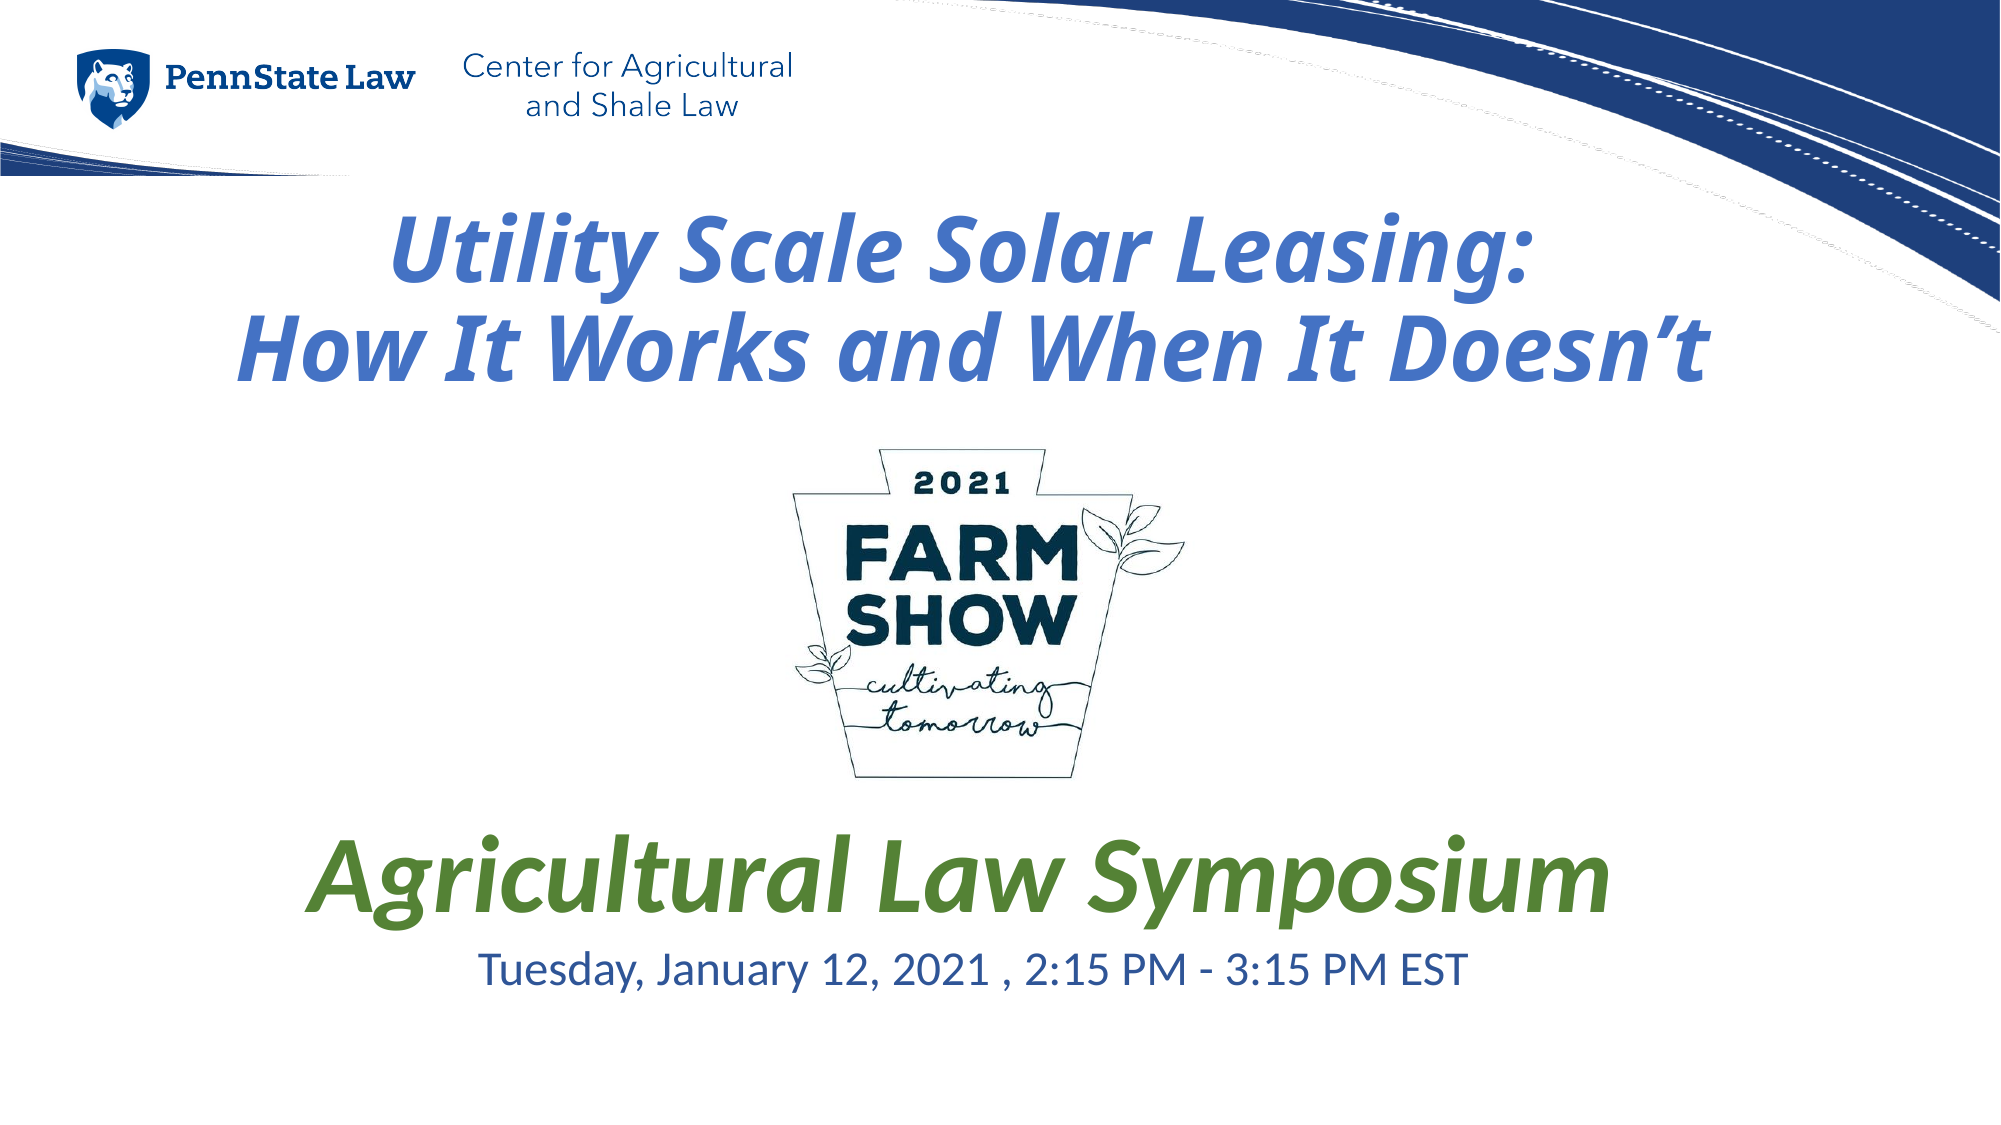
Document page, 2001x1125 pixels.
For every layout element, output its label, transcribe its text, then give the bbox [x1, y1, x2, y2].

title Utility Scale Solar Leasing: How It Works and When It Doesn’t [84, 191, 1863, 413]
picture [74, 46, 802, 133]
picture [741, 412, 1205, 806]
list Agricultural Law Symposium Tuesday, January 12, 2021 , 2:15 PM - 3:15 PM EST [84, 433, 1863, 1096]
picture [897, 0, 1999, 336]
picture [1, 139, 351, 176]
